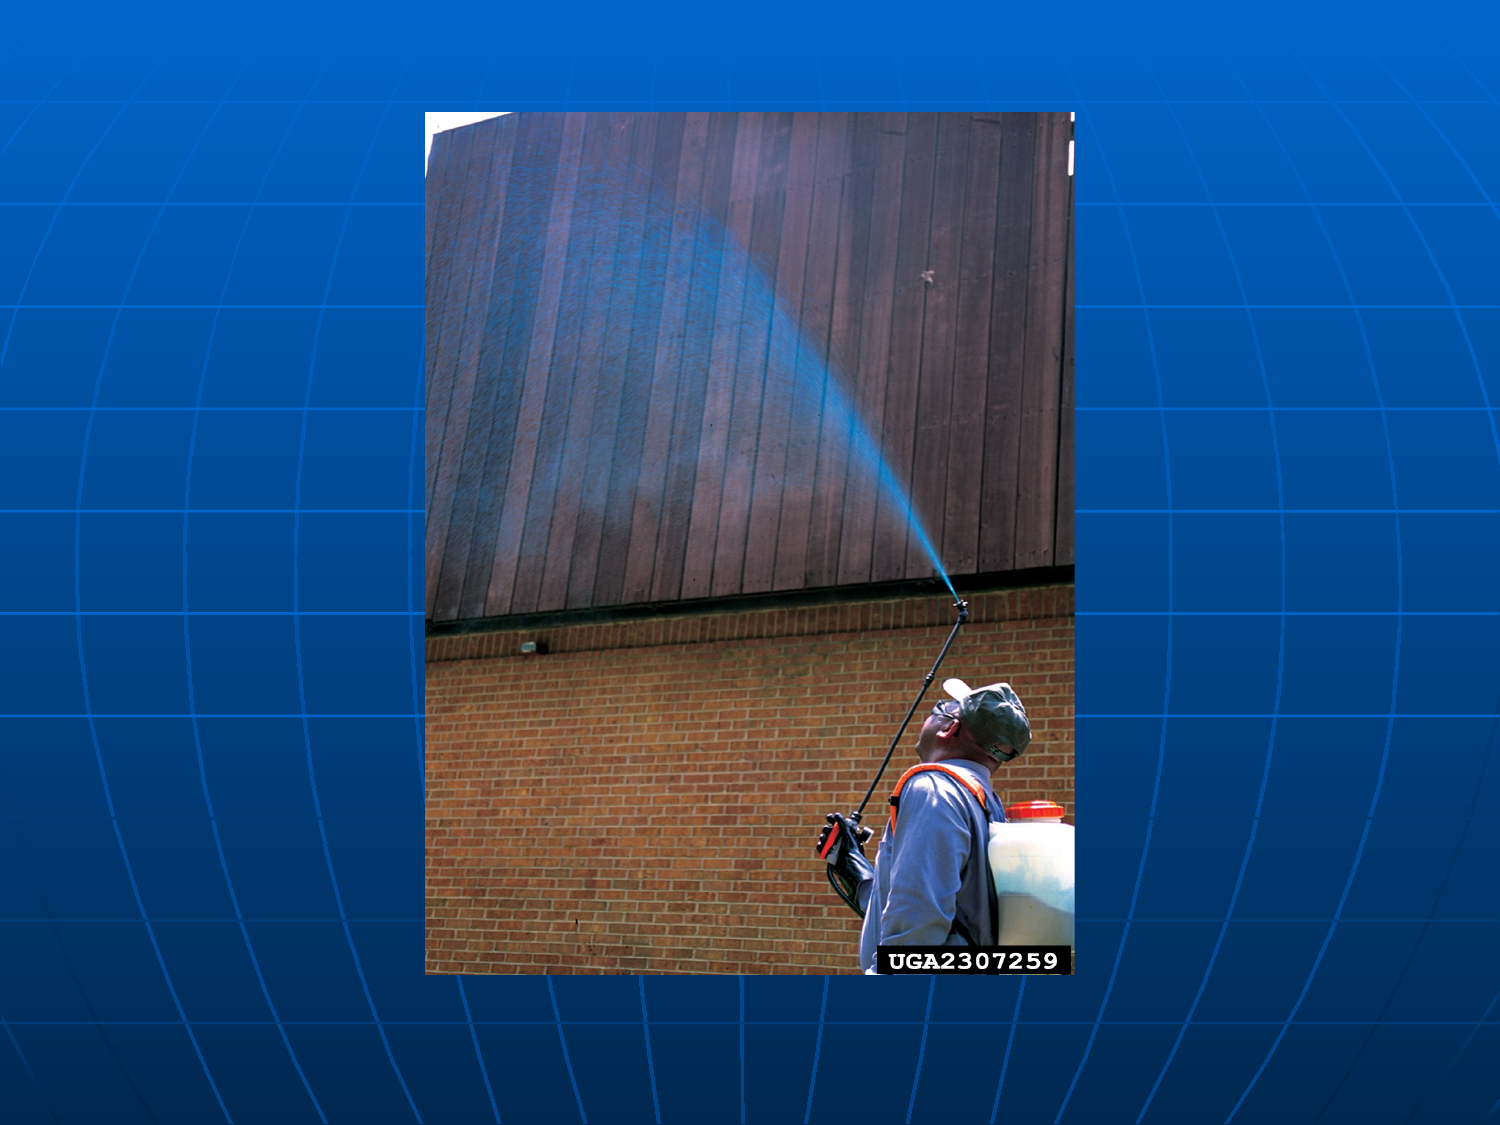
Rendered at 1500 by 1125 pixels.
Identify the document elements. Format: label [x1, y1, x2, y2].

picture [424, 112, 1075, 975]
